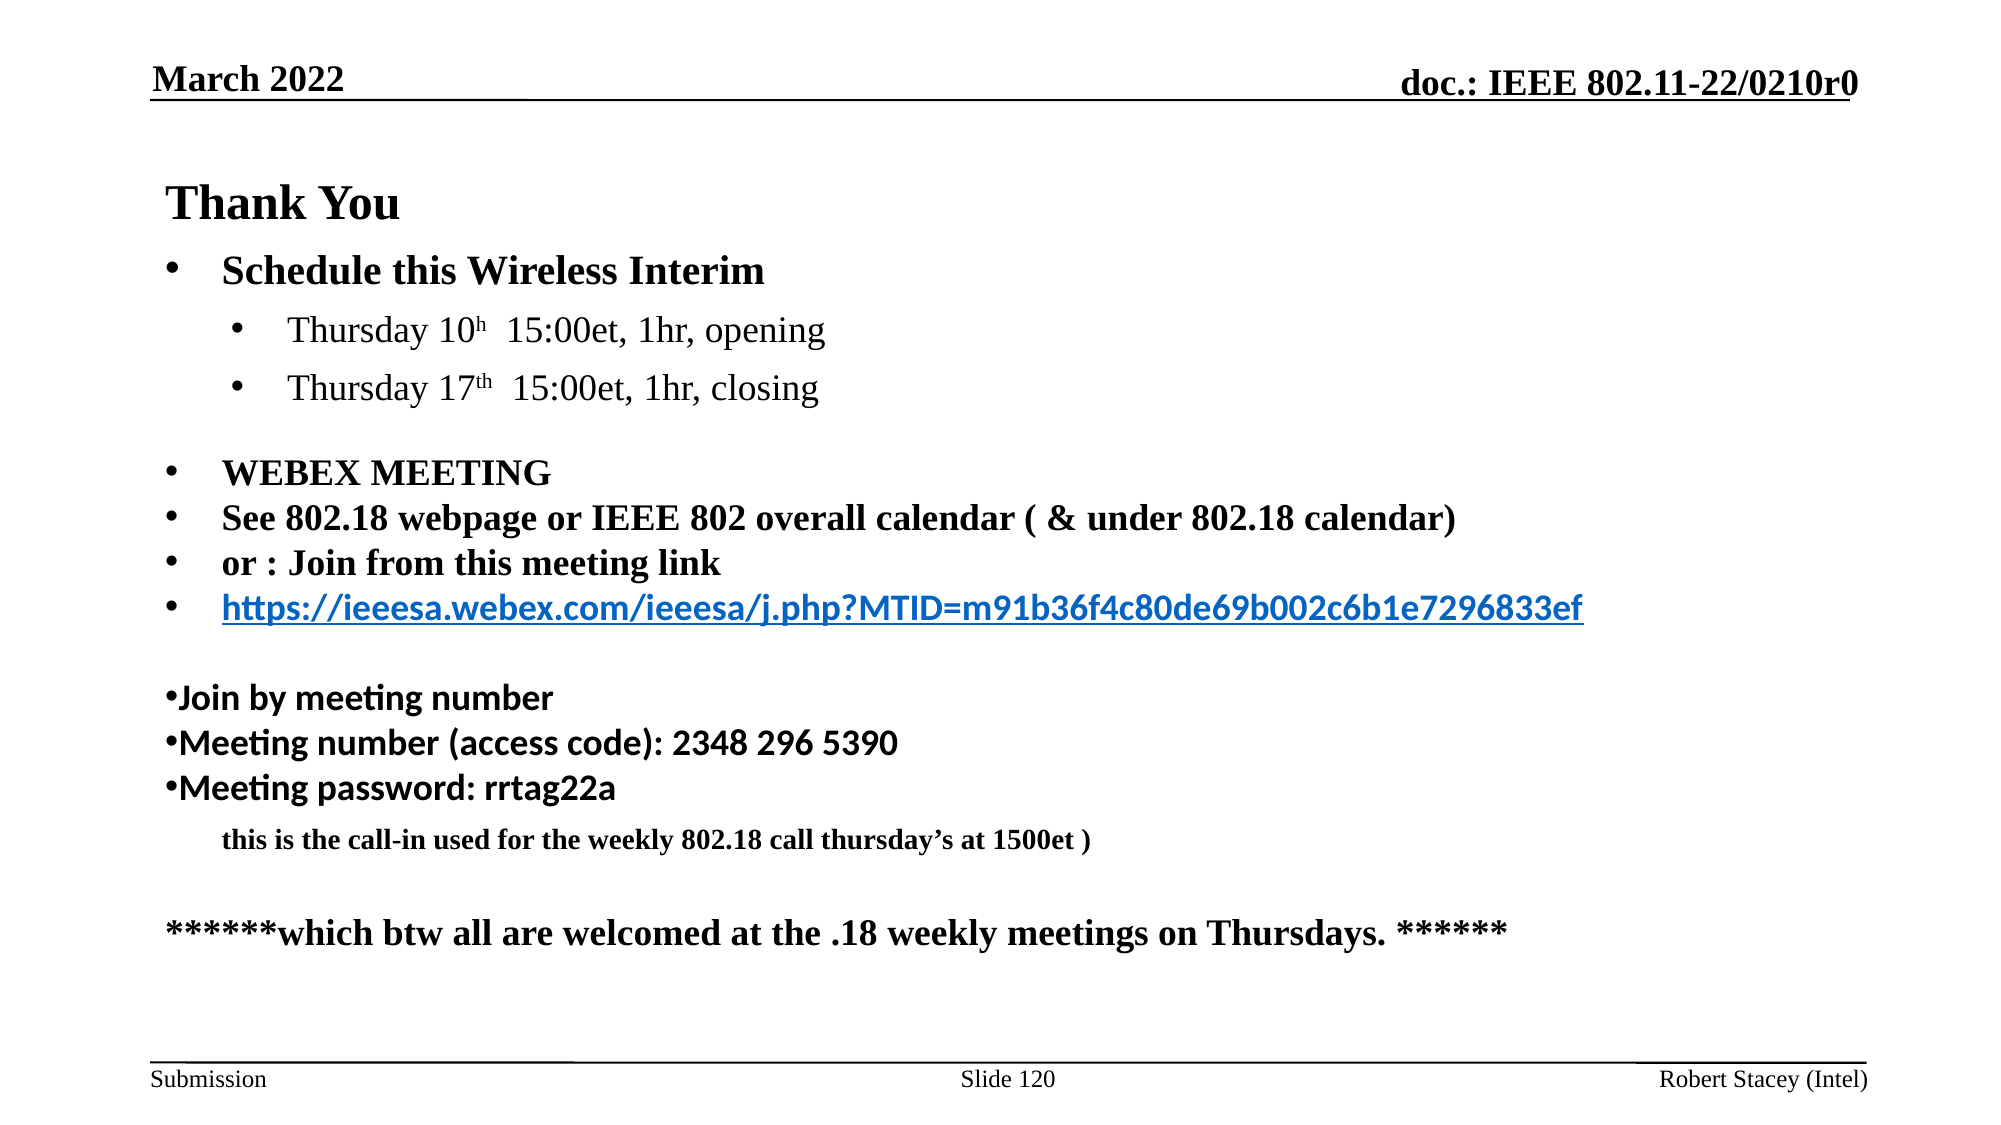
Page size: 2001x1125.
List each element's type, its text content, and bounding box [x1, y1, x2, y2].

footer Robert Stacey (Intel) [1171, 1061, 1869, 1093]
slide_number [152, 54, 563, 100]
slide_number Slide 120 [950, 1061, 1067, 1123]
list Thank You Schedule this Wireless Interim Thursday 10h 15:00et, 1hr, opening Thursday 17th 15:00et, 1hr, closing WEBEX MEETING See 802.18 webpage or IEEE 802 overall calendar ( & under 802.18 calendar) or : Join from this meeting link https://ieeesa.webex.com/ieeesa/j.php?MTID=m91b36f4c80de69b002c6b1e7296833ef Join by meeting number Meeting number (access code): 2348 296 5390 Meeting password: rrtag22a this is the call-in used for the weekly 802.18 call thursday’s at 1500et ) ******which btw all are welcomed at the .18 weekly meetings on Thursdays. ****** [149, 162, 1851, 1051]
